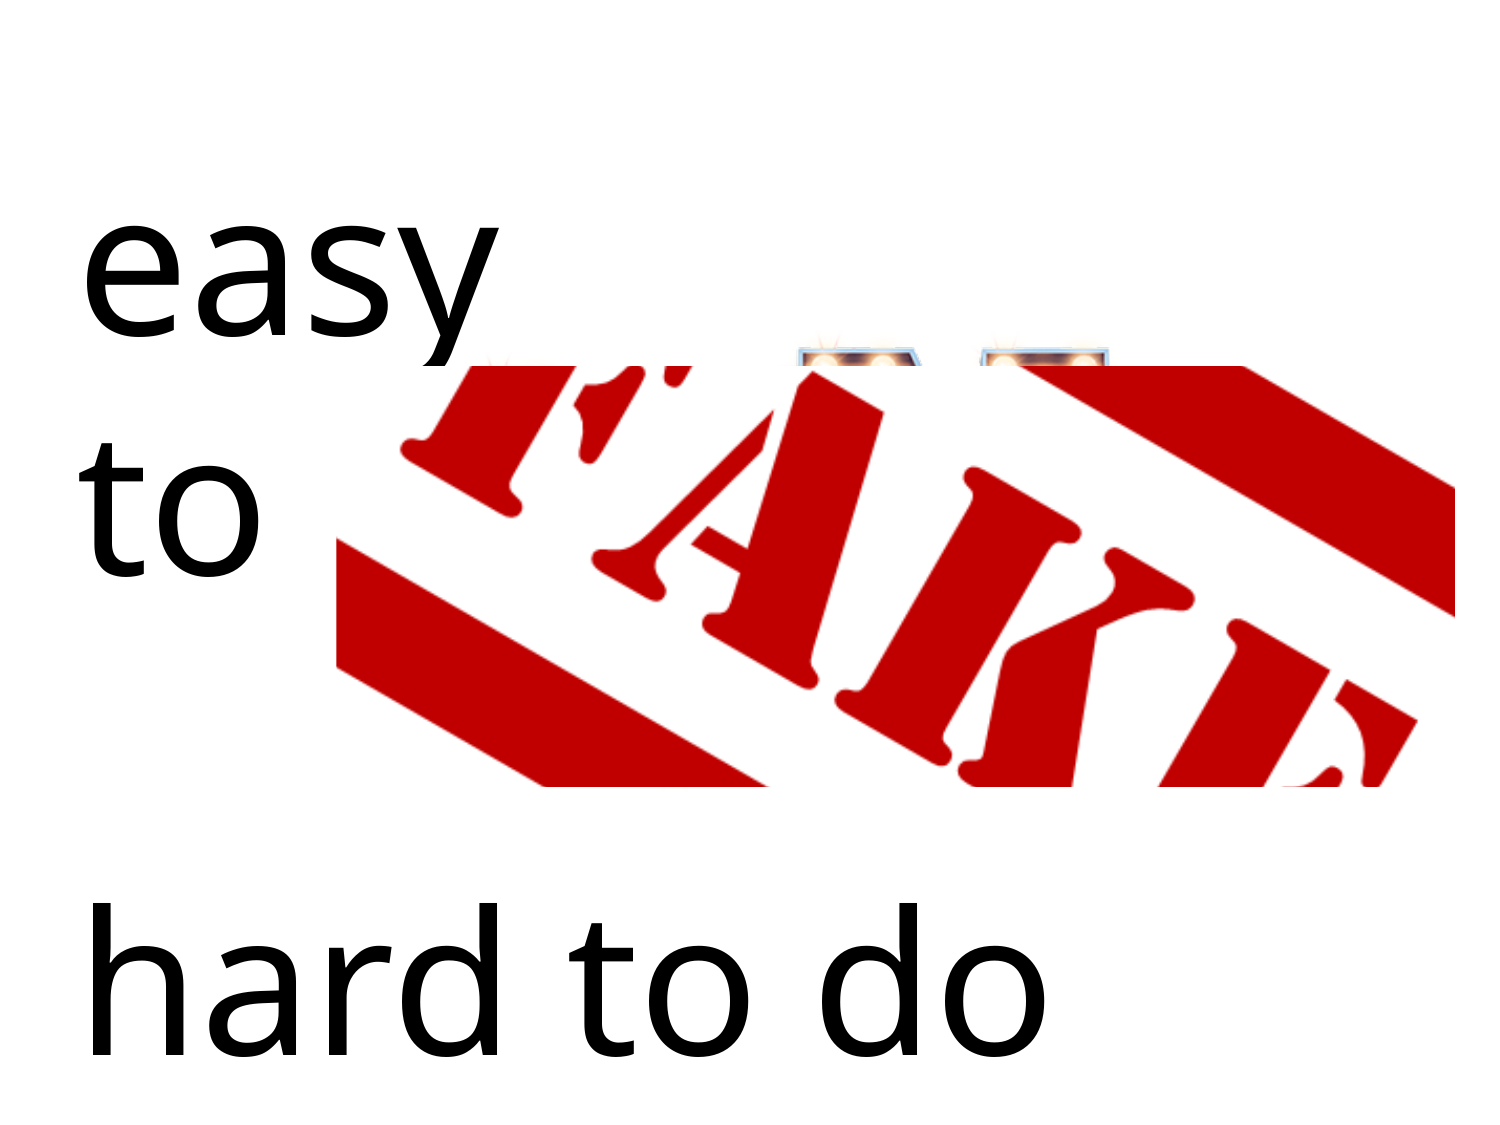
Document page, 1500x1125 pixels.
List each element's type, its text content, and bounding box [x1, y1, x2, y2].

picture [336, 329, 1456, 796]
text_box easy to hard to do [61, 120, 1445, 1032]
